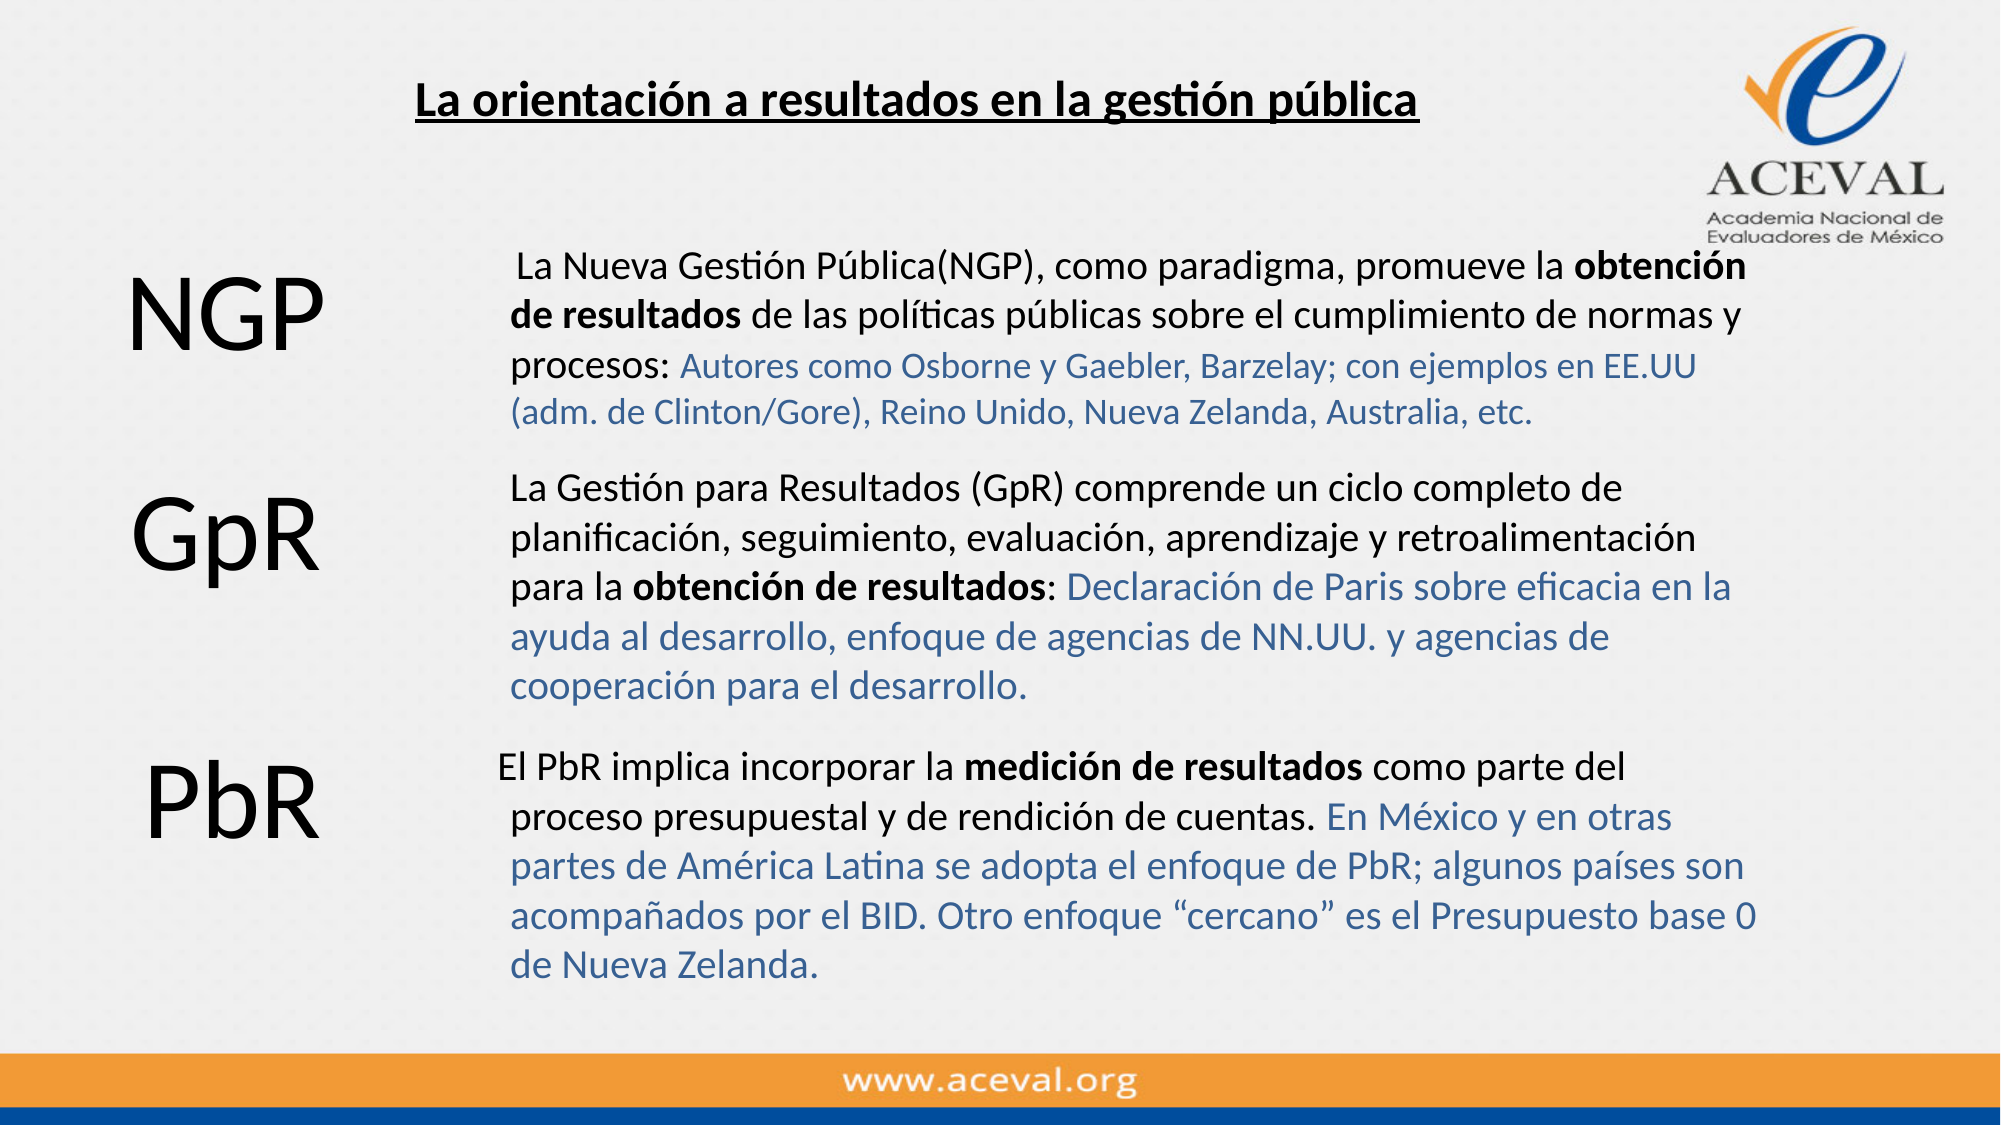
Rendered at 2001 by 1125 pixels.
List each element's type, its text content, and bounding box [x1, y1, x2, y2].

text_box NGP [109, 230, 342, 381]
title La orientación a resultados en la gestión pública [392, 32, 1444, 160]
text_box PbR [127, 718, 337, 869]
text_box GpR [115, 450, 337, 601]
picture [0, 0, 2001, 1125]
list La Nueva Gestión Pública(NGP), como paradigma, promueve la obtención de resultados de las políticas públicas sobre el cumplimiento de normas y procesos: Autores como Osborne y Gaebler, Barzelay; con ejemplos en EE.UU (adm. de Clinton/Gore), Reino Unido, Nueva Zelanda, Australia, etc. La Gestión para Resultados (GpR) comprende un ciclo completo de planificación, seguimiento, evaluación, aprendizaje y retroalimentación para la obtención de resultados: Declaración de Paris sobre eficacia en la ayuda al desarrollo, enfoque de agencias de NN.UU. y agencias de cooperación para el desarrollo. El PbR implica incorporar la medición de resultados como parte del proceso presupuestal y de rendición de cuentas. En México y en otras partes de América Latina se adopta el enfoque de PbR; algunos países son acompañados por el BID. Otro enfoque “cercano” es el Presupuesto base 0 de Nueva Zelanda. [445, 230, 1775, 1029]
